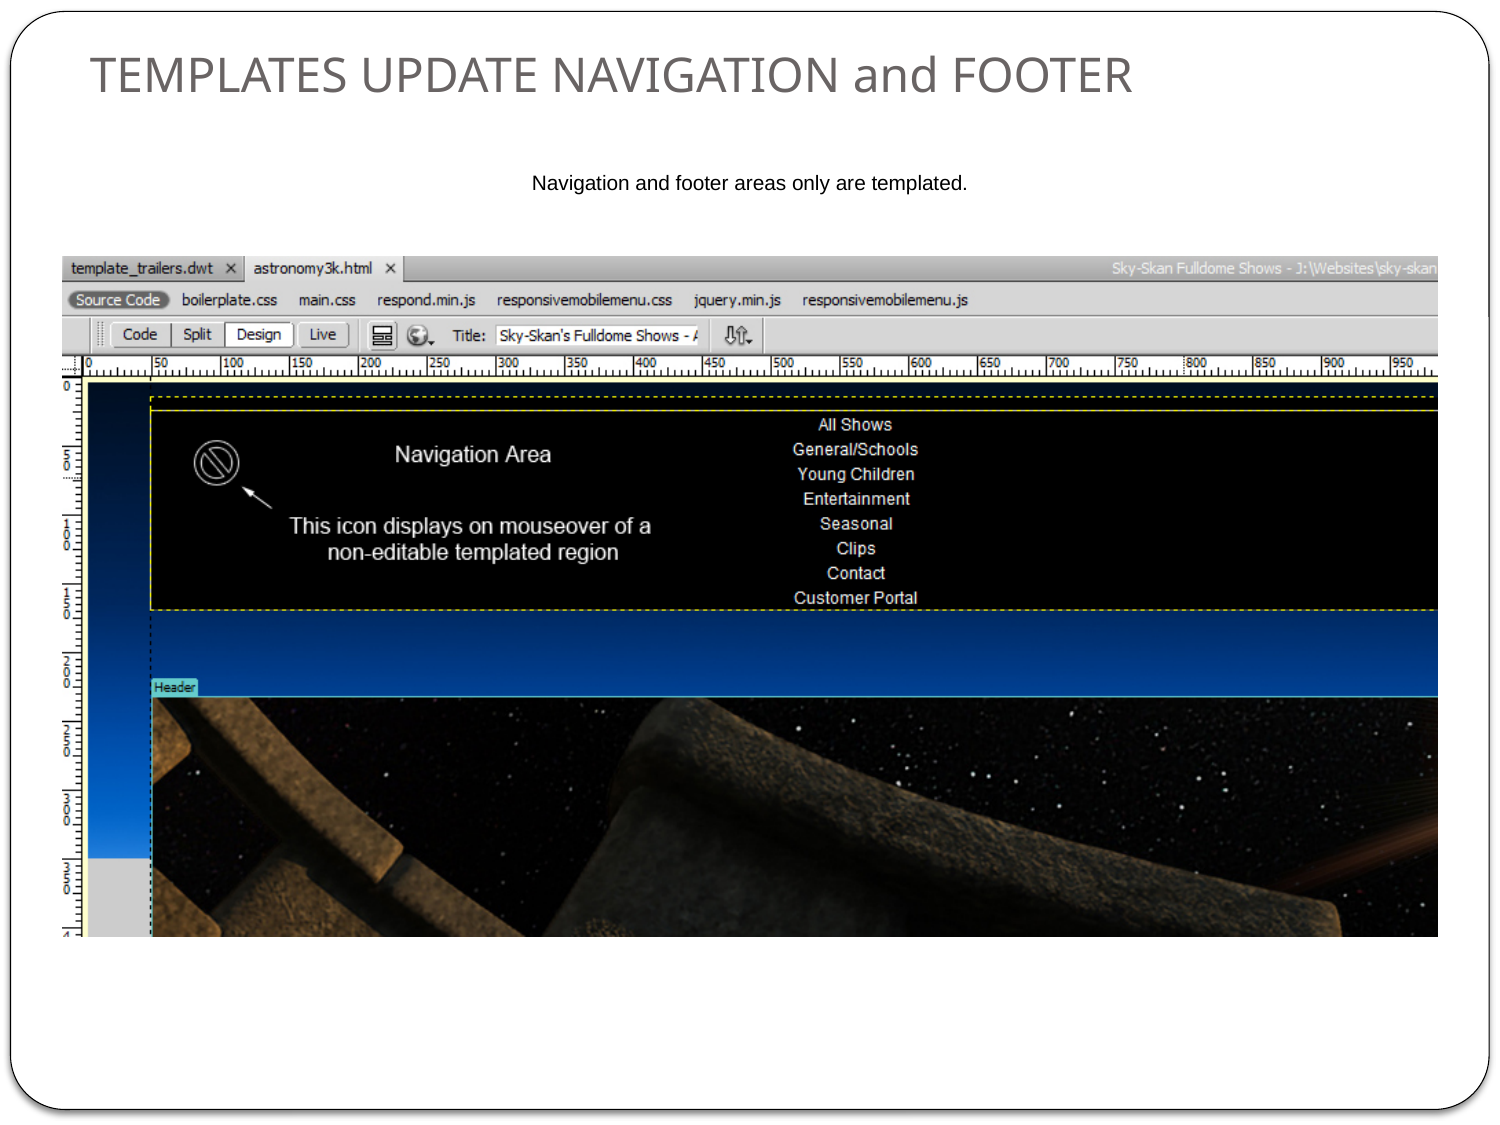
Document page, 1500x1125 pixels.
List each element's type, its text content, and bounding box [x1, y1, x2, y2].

title TEMPLATES UPDATE NAVIGATION and FOOTER [75, 37, 1425, 118]
text_box Navigation and footer areas only are templated. [500, 162, 1000, 203]
picture [62, 255, 1438, 938]
